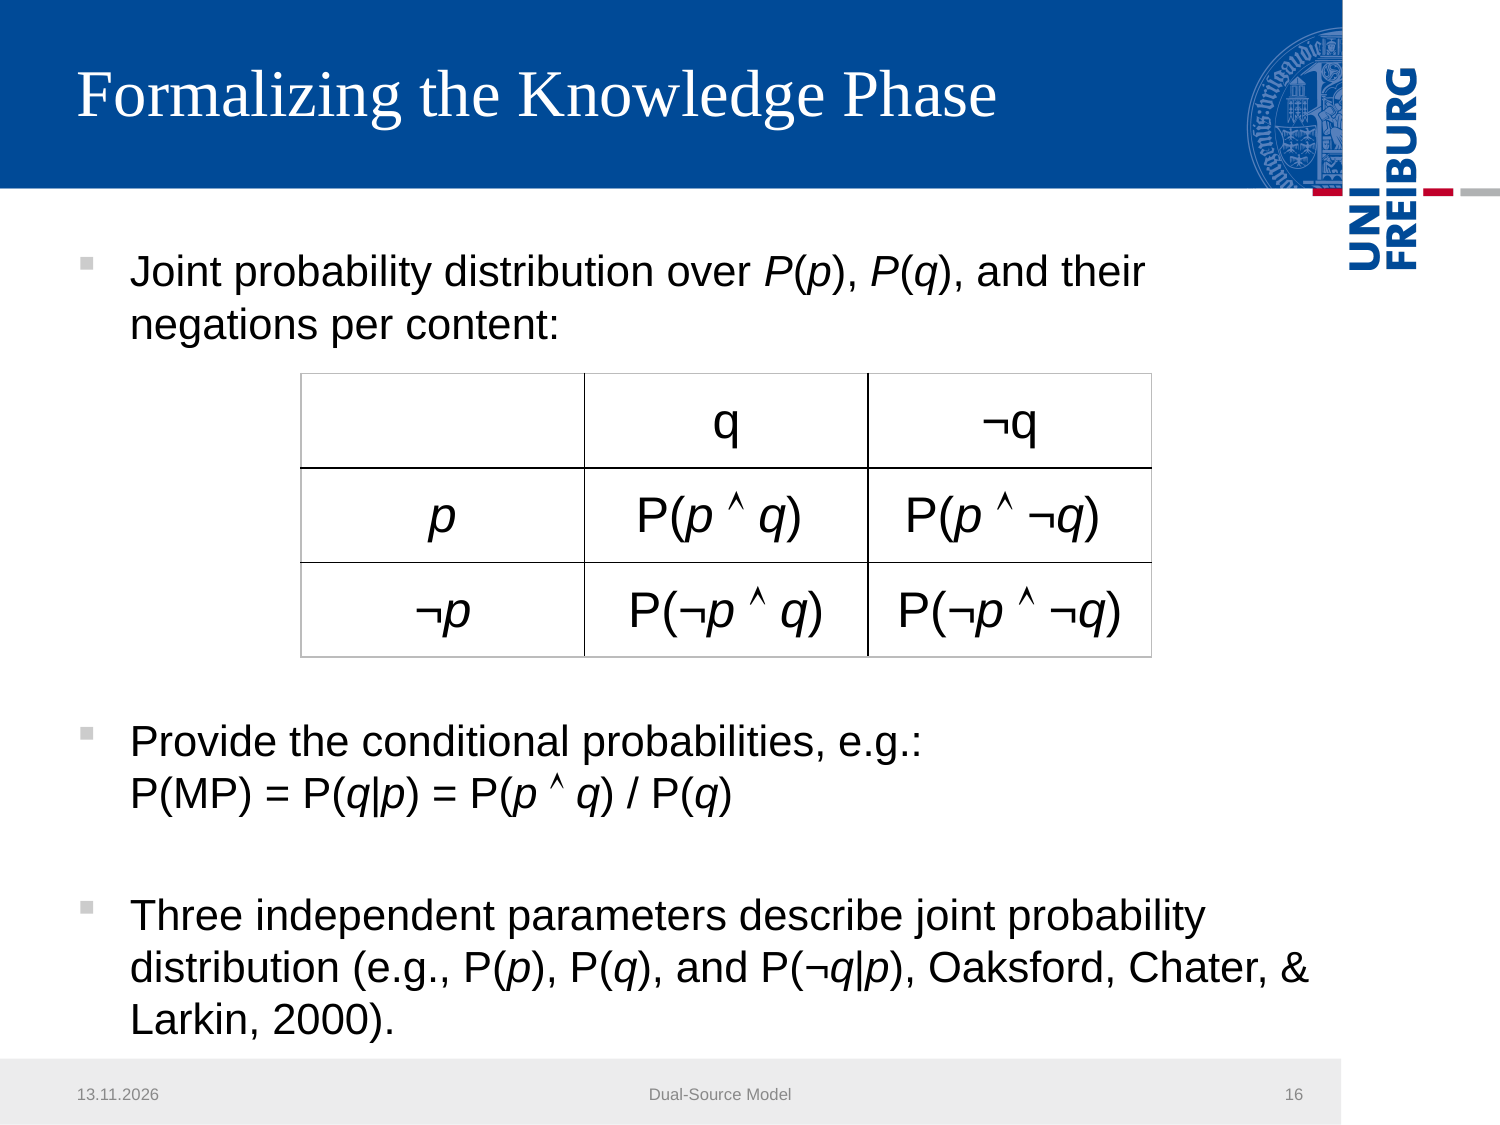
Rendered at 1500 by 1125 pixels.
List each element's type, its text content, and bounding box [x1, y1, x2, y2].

table_header [302, 374, 584, 467]
footer Dual-Source Model [229, 1074, 1211, 1114]
table_cell P(¬p  ¬q) [869, 563, 1151, 656]
slide_number 16 [1234, 1074, 1304, 1114]
table_cell ¬p [302, 563, 584, 656]
table_header ¬q [869, 374, 1151, 467]
table_cell P(¬p  q) [585, 563, 867, 656]
list Joint probability distribution over P(p), P(q), and their negations per content: Provide the conditional probabilities, e.g.: P(MP) = P(q|p) = P(p  q) / P(q) Three independent parameters describe joint probability distribution (e.g., P(p), P(q), and P(¬q|p), Oaksford, Chater, & Larkin, 2000). [76, 243, 1341, 1048]
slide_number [76, 1074, 207, 1114]
title Formalizing the Knowledge Phase [76, 49, 1235, 169]
table_cell P(p  ¬q) [869, 469, 1151, 562]
table_cell p [302, 469, 584, 562]
table_cell P(p  q) [585, 469, 867, 562]
table_header q [585, 374, 867, 467]
picture [0, 0, 1500, 270]
